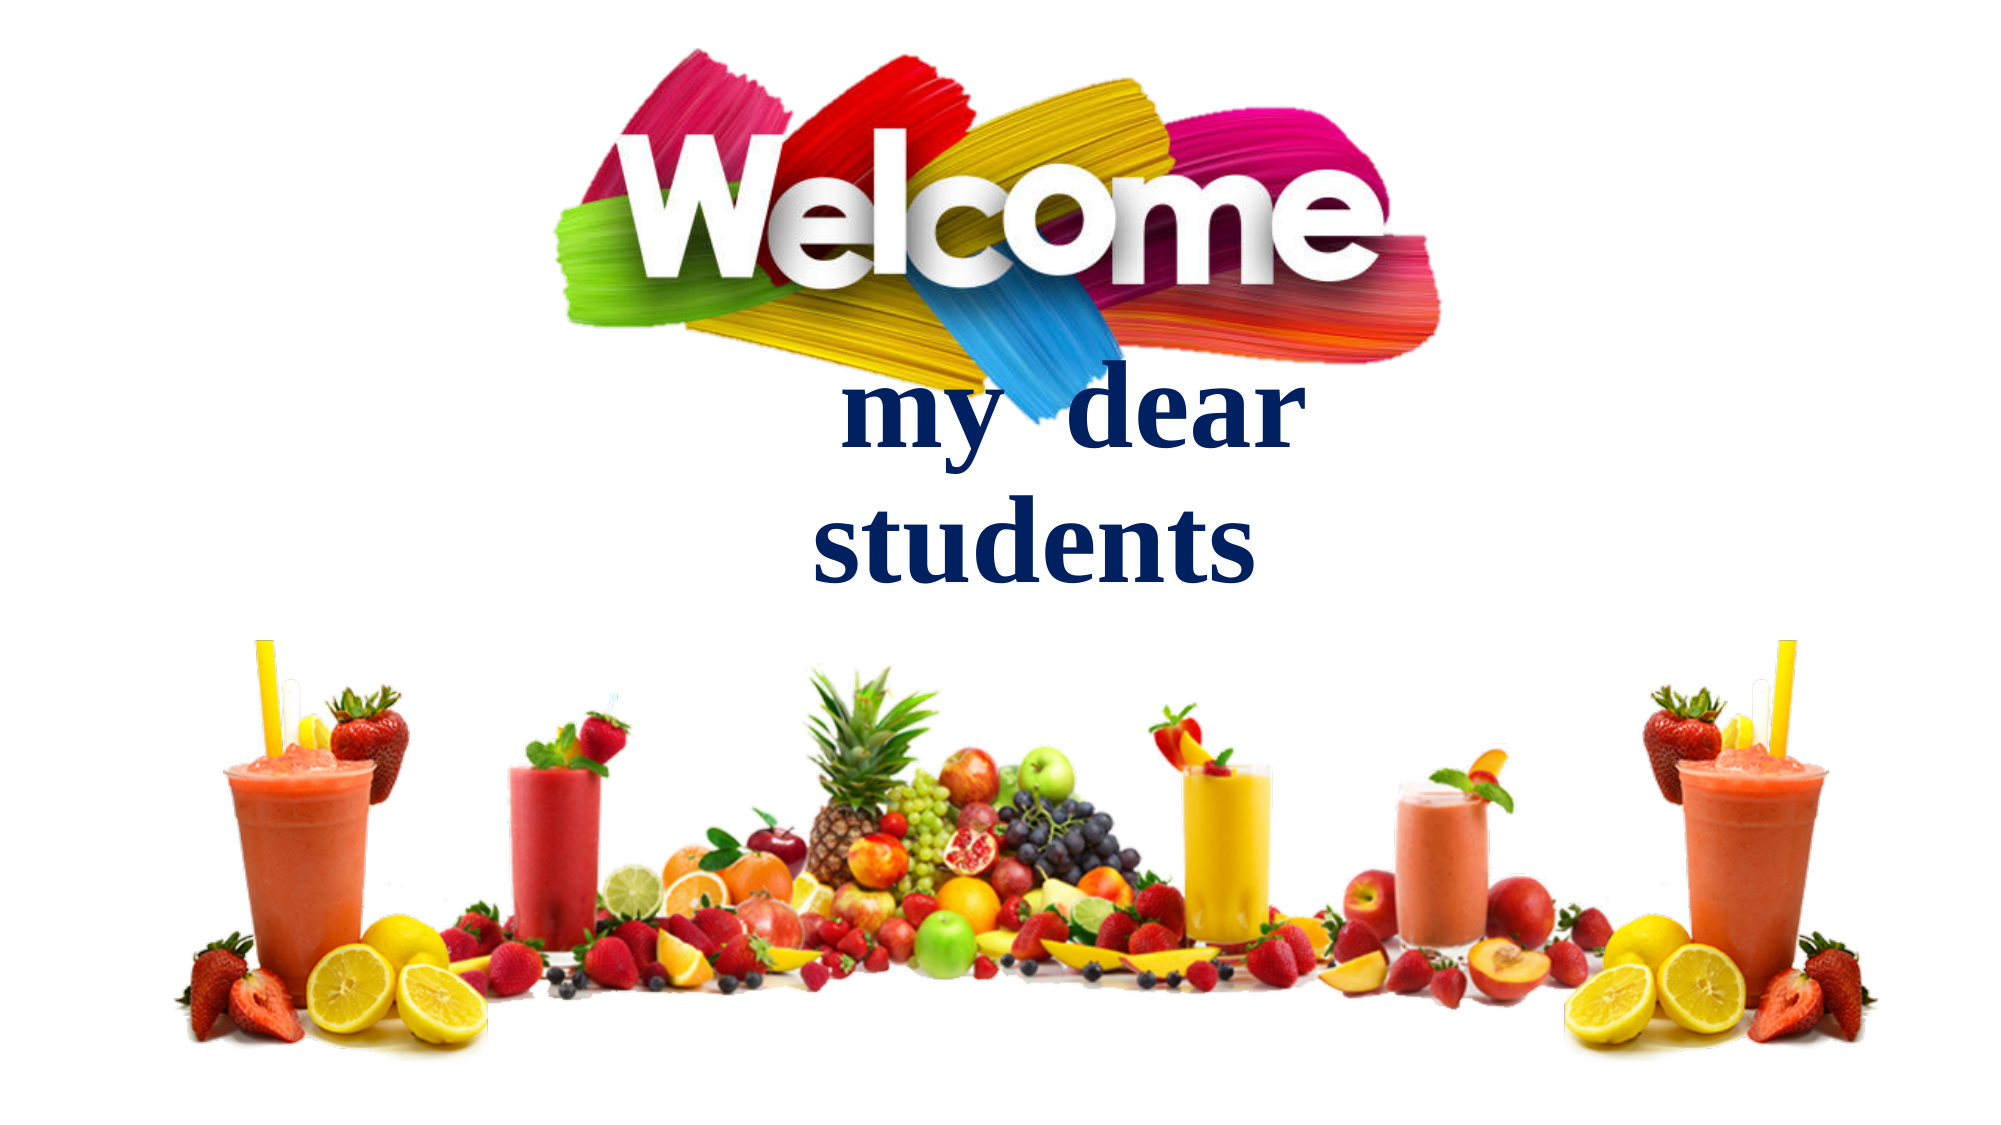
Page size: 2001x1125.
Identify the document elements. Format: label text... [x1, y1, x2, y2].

text_box my [825, 435, 1029, 480]
picture [547, 48, 1453, 427]
text_box students [797, 449, 1303, 615]
picture [169, 639, 1887, 1067]
text_box dear [1049, 435, 1357, 480]
